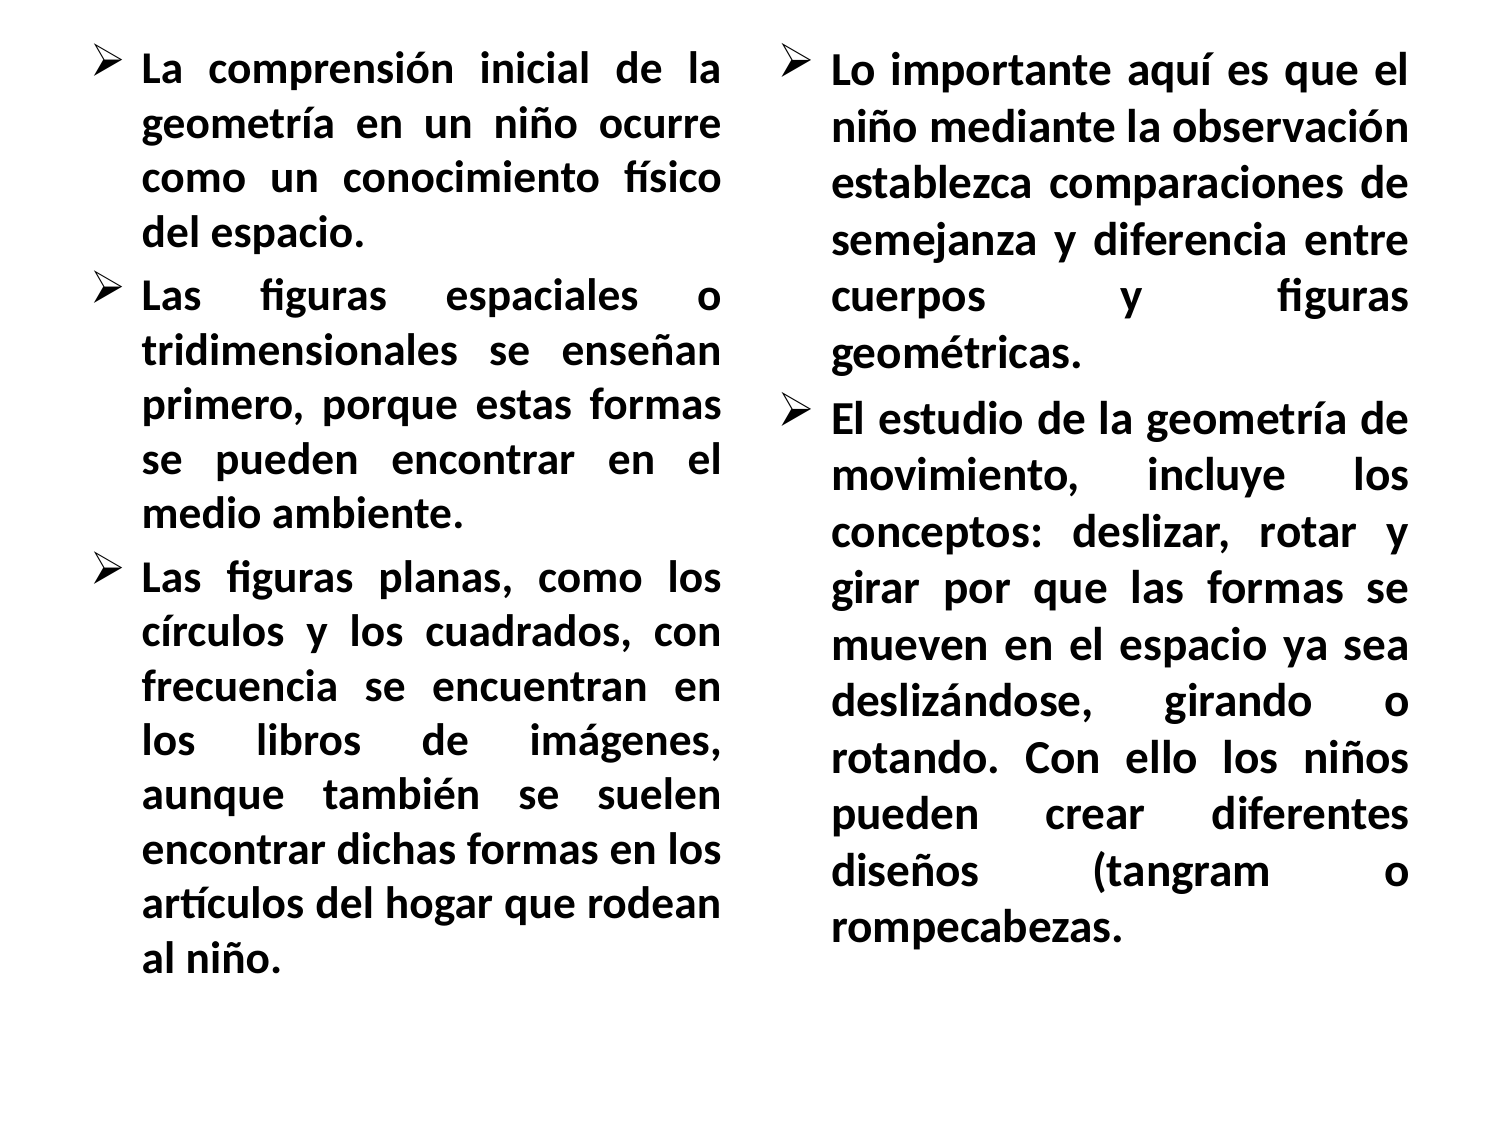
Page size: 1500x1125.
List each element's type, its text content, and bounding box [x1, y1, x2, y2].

list Lo importante aquí es que el niño mediante la observación establezca comparaciones de semejanza y diferencia entre cuerpos y figuras geométricas. El estudio de la geometría de movimiento, incluye los conceptos: deslizar, rotar y girar por que las formas se mueven en el espacio ya sea deslizándose, girando o rotando. Con ello los niños pueden crear diferentes diseños (tangram o rompecabezas. [762, 30, 1425, 1005]
list La comprensión inicial de la geometría en un niño ocurre como un conocimiento físico del espacio. Las figuras espaciales o tridimensionales se enseñan primero, porque estas formas se pueden encontrar en el medio ambiente. Las figuras planas, como los círculos y los cuadrados, con frecuencia se encuentran en los libros de imágenes, aunque también se suelen encontrar dichas formas en los artículos del hogar que rodean al niño. [75, 30, 738, 1005]
